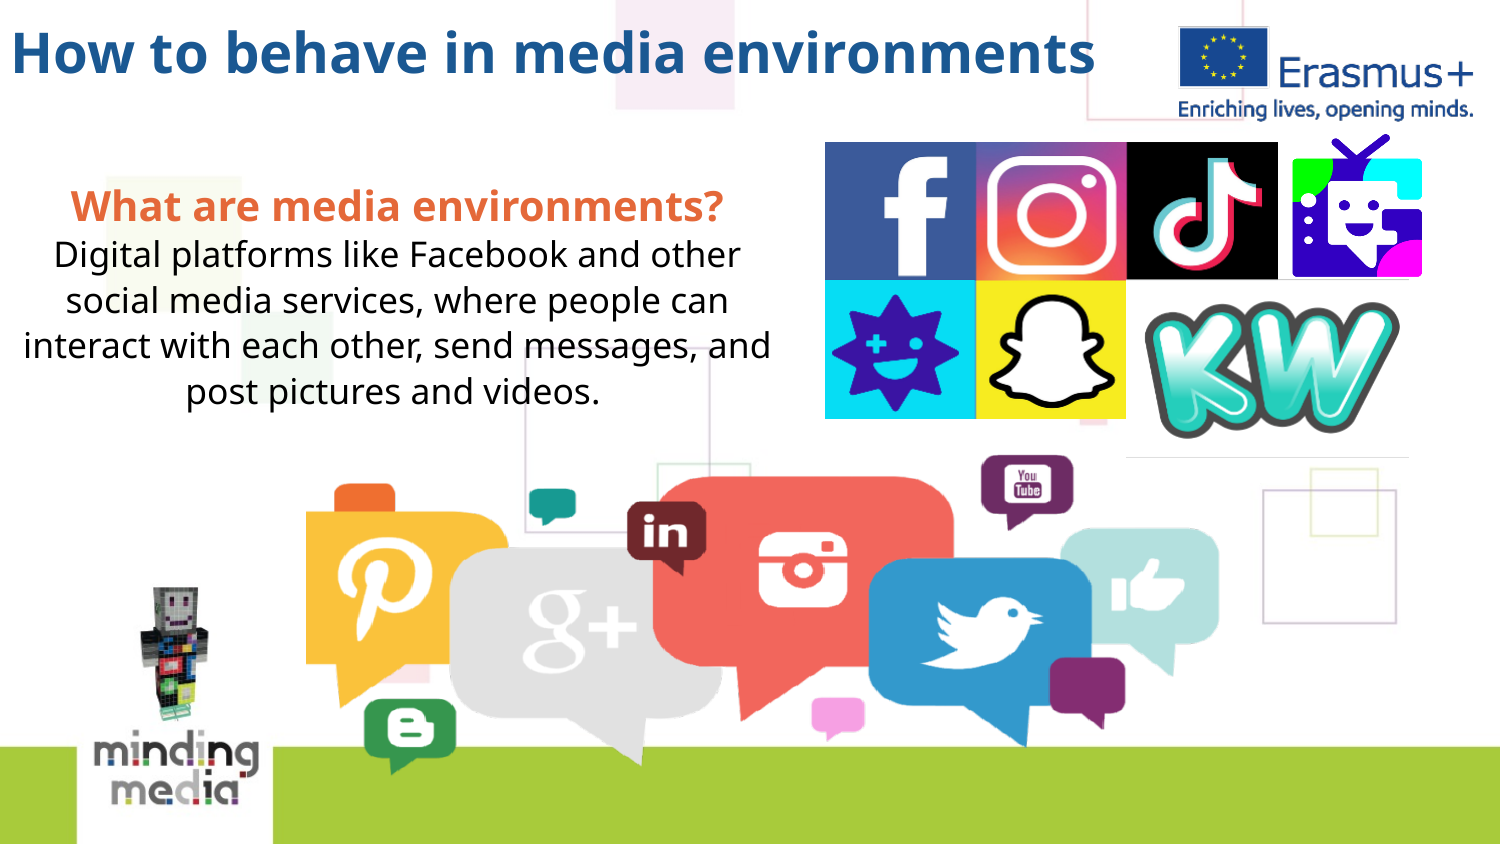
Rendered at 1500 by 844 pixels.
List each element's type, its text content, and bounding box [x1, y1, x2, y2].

text_box What are media environments? Digital platforms like Facebook and other social media services, where people can interact with each other, send messages, and post pictures and videos. [7, 161, 788, 427]
text_box How to behave in media environments [0, 9, 1144, 93]
picture [0, 0, 1500, 844]
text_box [824, 123, 1429, 498]
